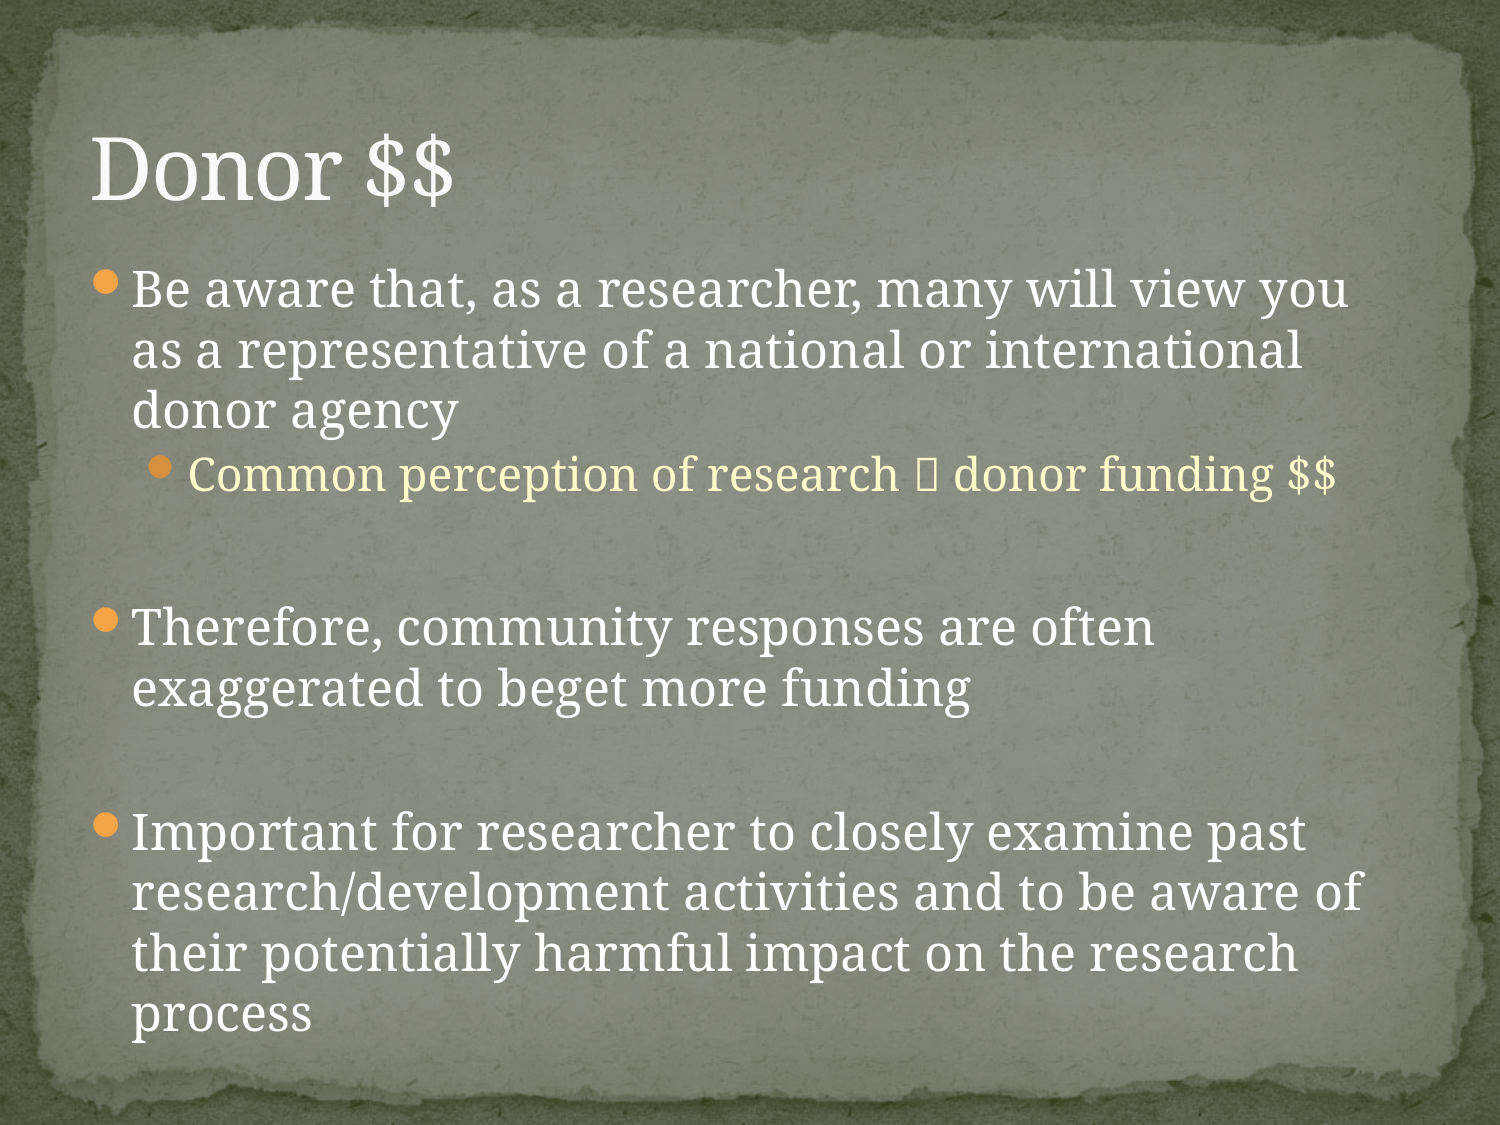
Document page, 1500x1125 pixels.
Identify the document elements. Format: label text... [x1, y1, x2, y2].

title Donor $$ [74, 24, 1425, 225]
list Be aware that, as a researcher, many will view you as a representative of a national or international donor agency Common perception of research  donor funding $$ Therefore, community responses are often exaggerated to beget more funding Important for researcher to closely examine past research/development activities and to be aware of their potentially harmful impact on the research process [75, 249, 1425, 1056]
